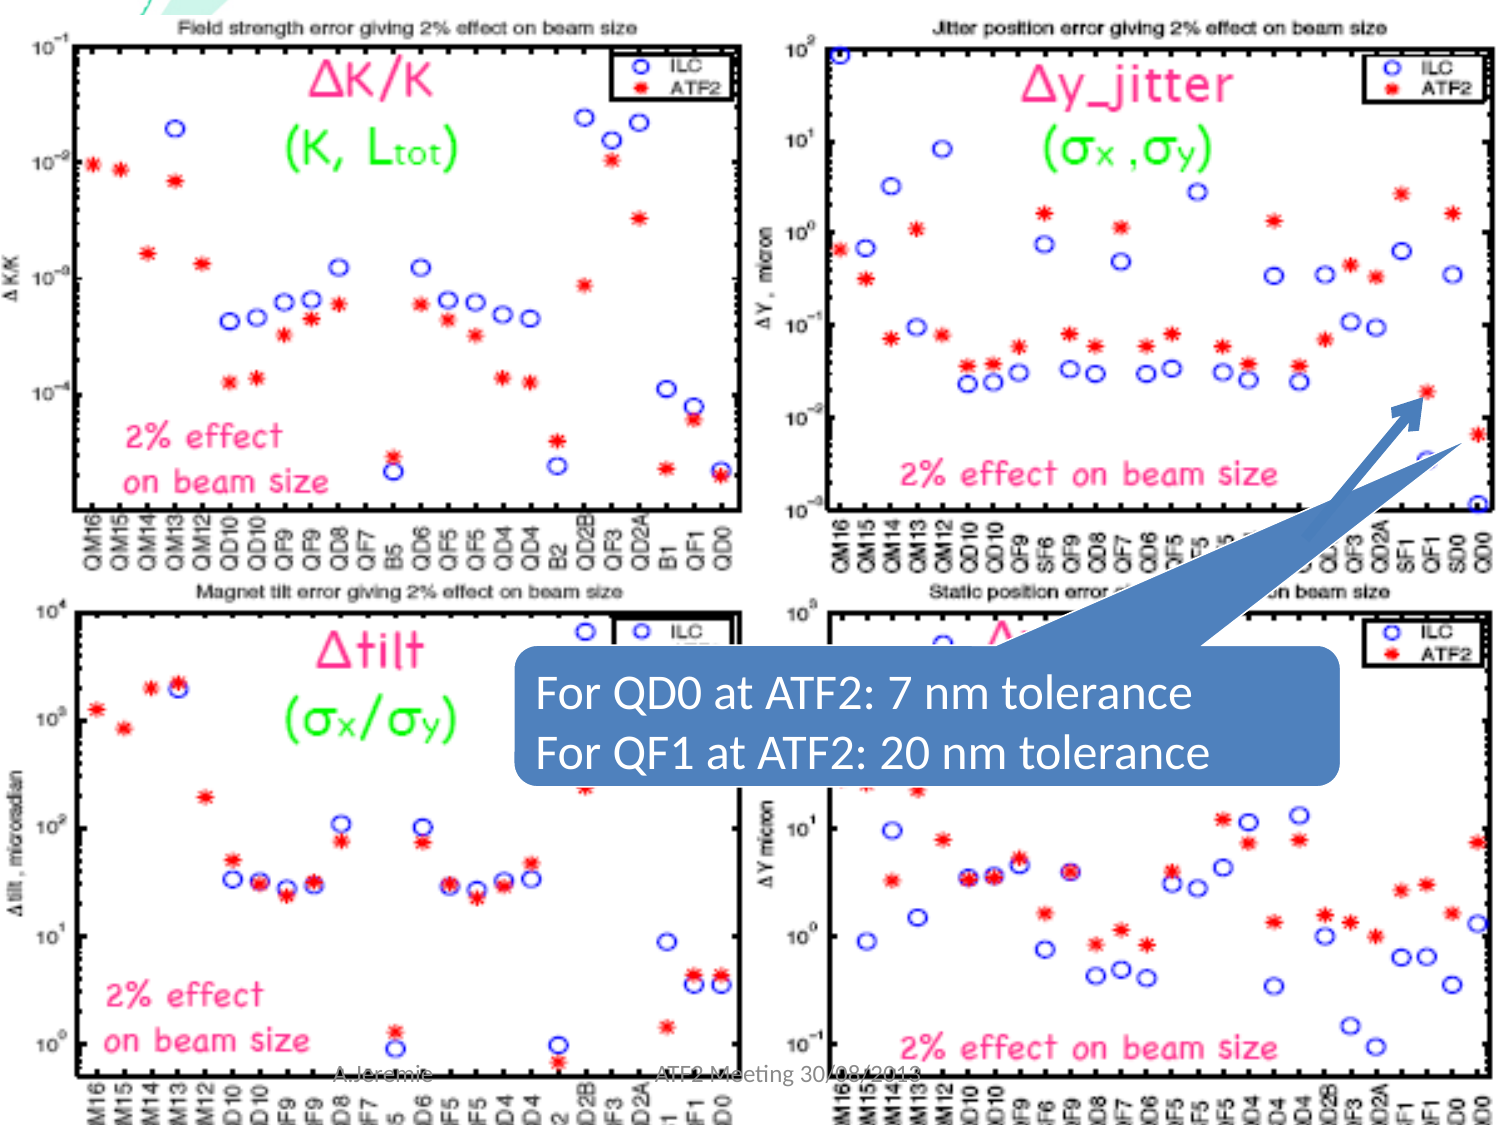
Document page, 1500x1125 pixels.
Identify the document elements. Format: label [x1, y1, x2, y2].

picture [0, 0, 1500, 1125]
text_box [1304, 396, 1424, 540]
